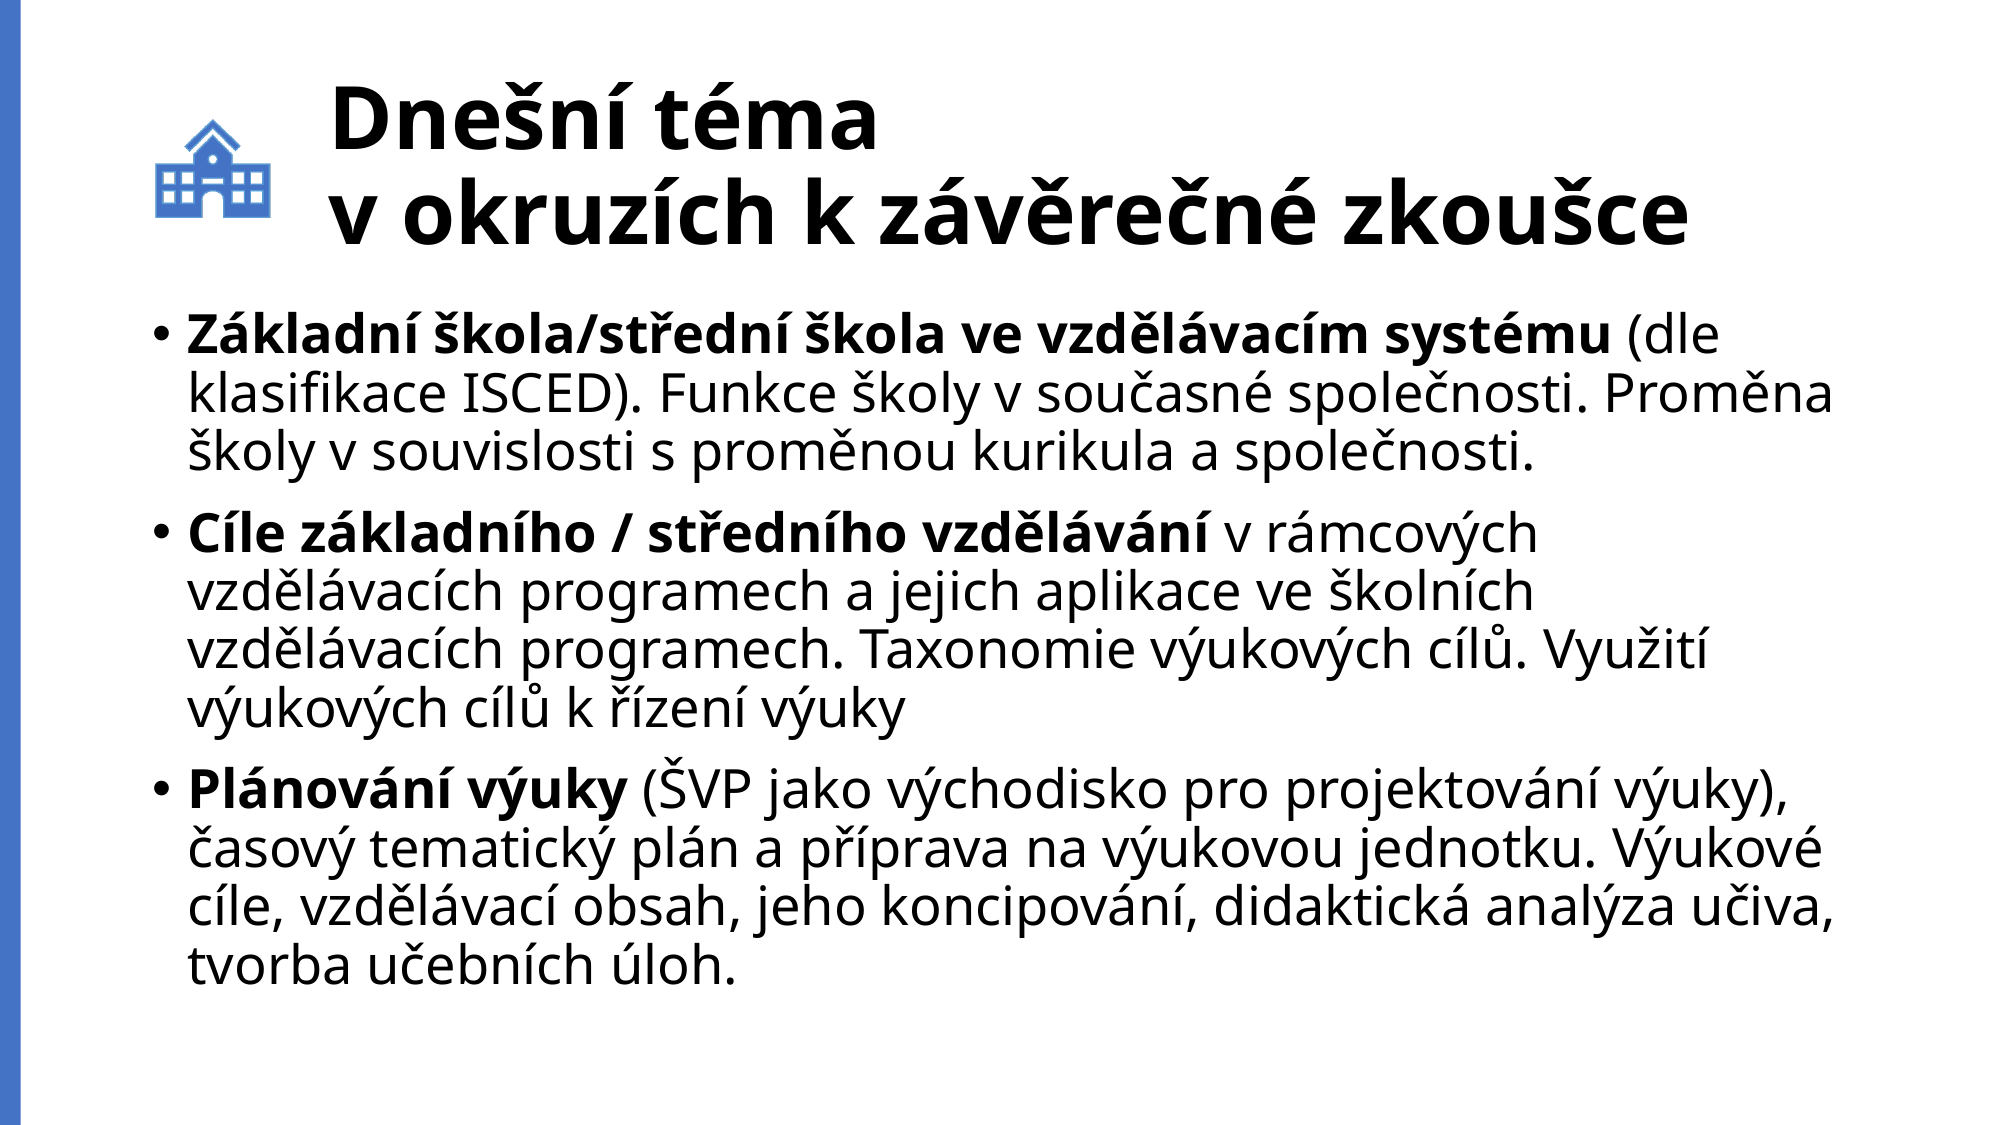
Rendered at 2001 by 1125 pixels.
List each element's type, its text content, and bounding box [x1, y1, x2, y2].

picture [137, 93, 288, 244]
text_box [0, 0, 21, 1125]
title Dnešní téma v okruzích k závěrečné zkoušce [313, 59, 1863, 278]
list Základní škola/střední škola ve vzdělávacím systému (dle klasifikace ISCED). Funkce školy v současné společnosti. Proměna školy v souvislosti s proměnou kurikula a společnosti. Cíle základního / středního vzdělávání v rámcových vzdělávacích programech a jejich aplikace ve školních vzdělávacích programech. Taxonomie výukových cílů. Využití výukových cílů k řízení výuky Plánování výuky (ŠVP jako východisko pro projektování výuky), časový tematický plán a příprava na výukovou jednotku. Výukové cíle, vzdělávací obsah, jeho koncipování, didaktická analýza učiva, tvorba učebních úloh. [137, 299, 1863, 1014]
